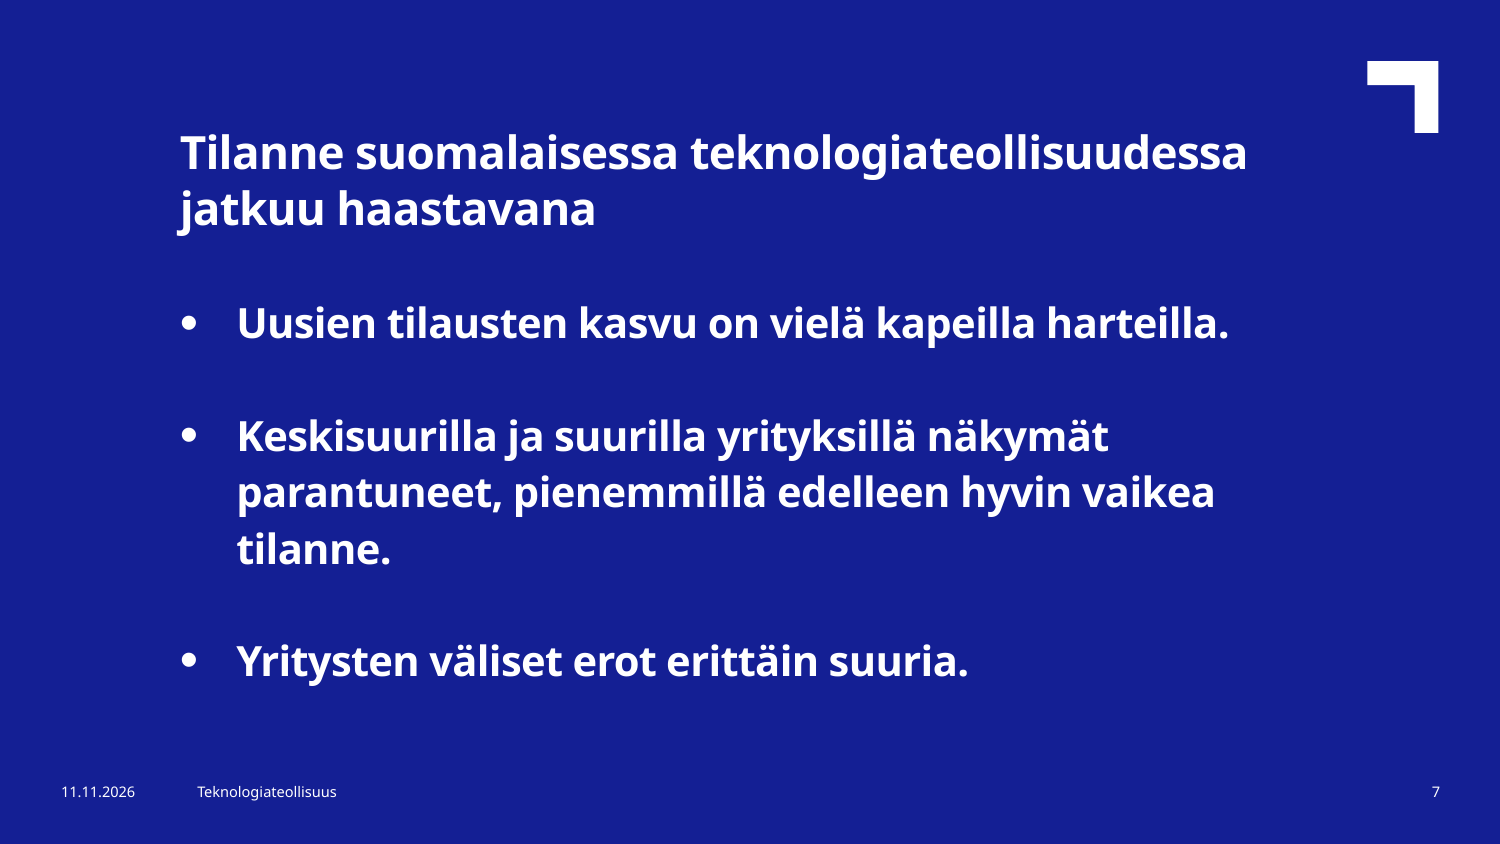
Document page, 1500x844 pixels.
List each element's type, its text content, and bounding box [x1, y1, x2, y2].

list Tilanne suomalaisessa teknologiateollisuudessa jatkuu haastavana Uusien tilausten kasvu on vielä kapeilla harteilla. Keskisuurilla ja suurilla yrityksillä näkymät parantuneet, pienemmillä edelleen hyvin vaikea tilanne. Yritysten väliset erot erittäin suuria. [163, 114, 1308, 306]
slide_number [46, 775, 182, 803]
slide_number 7 [1313, 775, 1456, 803]
footer Teknologiateollisuus [182, 775, 395, 803]
